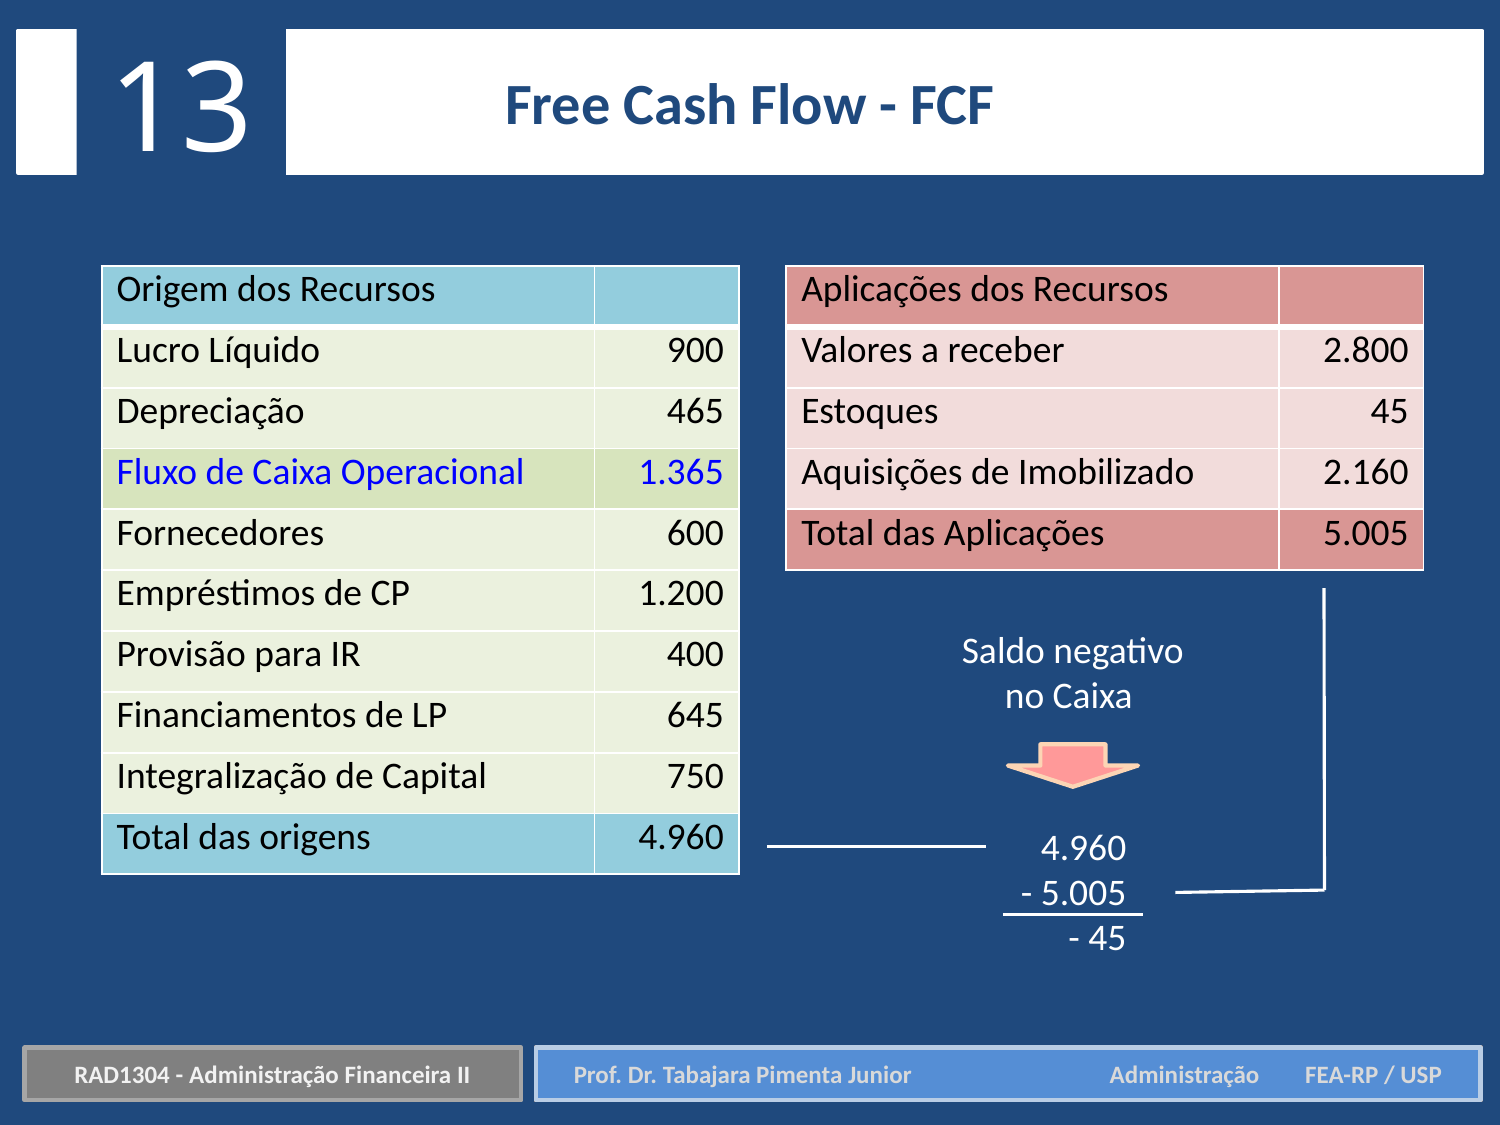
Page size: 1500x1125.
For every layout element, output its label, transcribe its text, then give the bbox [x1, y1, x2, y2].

text_box 13 [76, 19, 286, 184]
table_header Origem dos Recursos [103, 267, 594, 324]
table_cell 465 [595, 389, 738, 448]
table_cell Provisão para IR [103, 632, 594, 691]
table_cell 1.365 [595, 449, 738, 508]
table_cell Depreciação [103, 389, 594, 448]
table_cell 900 [595, 330, 738, 387]
table_cell 645 [595, 693, 738, 752]
table_cell Total das origens [103, 814, 594, 873]
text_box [1175, 889, 1325, 893]
table_cell Fornecedores [103, 510, 594, 569]
table_cell 5.005 [1280, 510, 1423, 569]
text_box Free Cash Flow - FCF [348, 58, 1152, 144]
table_header [1280, 267, 1423, 324]
table_cell Aquisições de Imobilizado [787, 449, 1278, 508]
table_cell 4.960 [595, 814, 738, 873]
table_cell 45 [1280, 389, 1423, 448]
table_cell Lucro Líquido [103, 330, 594, 387]
table_cell Fluxo de Caixa Operacional [103, 449, 594, 508]
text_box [925, 618, 1220, 967]
table_cell Financiamentos de LP [103, 693, 594, 752]
table_cell 600 [595, 510, 738, 569]
text_box [16, 29, 76, 175]
table_cell 2.800 [1280, 330, 1423, 387]
table_header [595, 267, 738, 324]
table_cell Valores a receber [787, 330, 1278, 387]
table_header Aplicações dos Recursos [787, 267, 1278, 324]
table_cell 750 [595, 754, 738, 813]
text_box [286, 29, 1484, 175]
table_cell Empréstimos de CP [103, 571, 594, 630]
table_cell Estoques [787, 389, 1278, 448]
table_cell Total das Aplicações [787, 510, 1278, 569]
table_cell 1.200 [595, 571, 738, 630]
table_cell Integralização de Capital [103, 754, 594, 813]
table_cell 400 [595, 632, 738, 691]
table_cell 2.160 [1280, 449, 1423, 508]
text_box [24, 1047, 1493, 1101]
